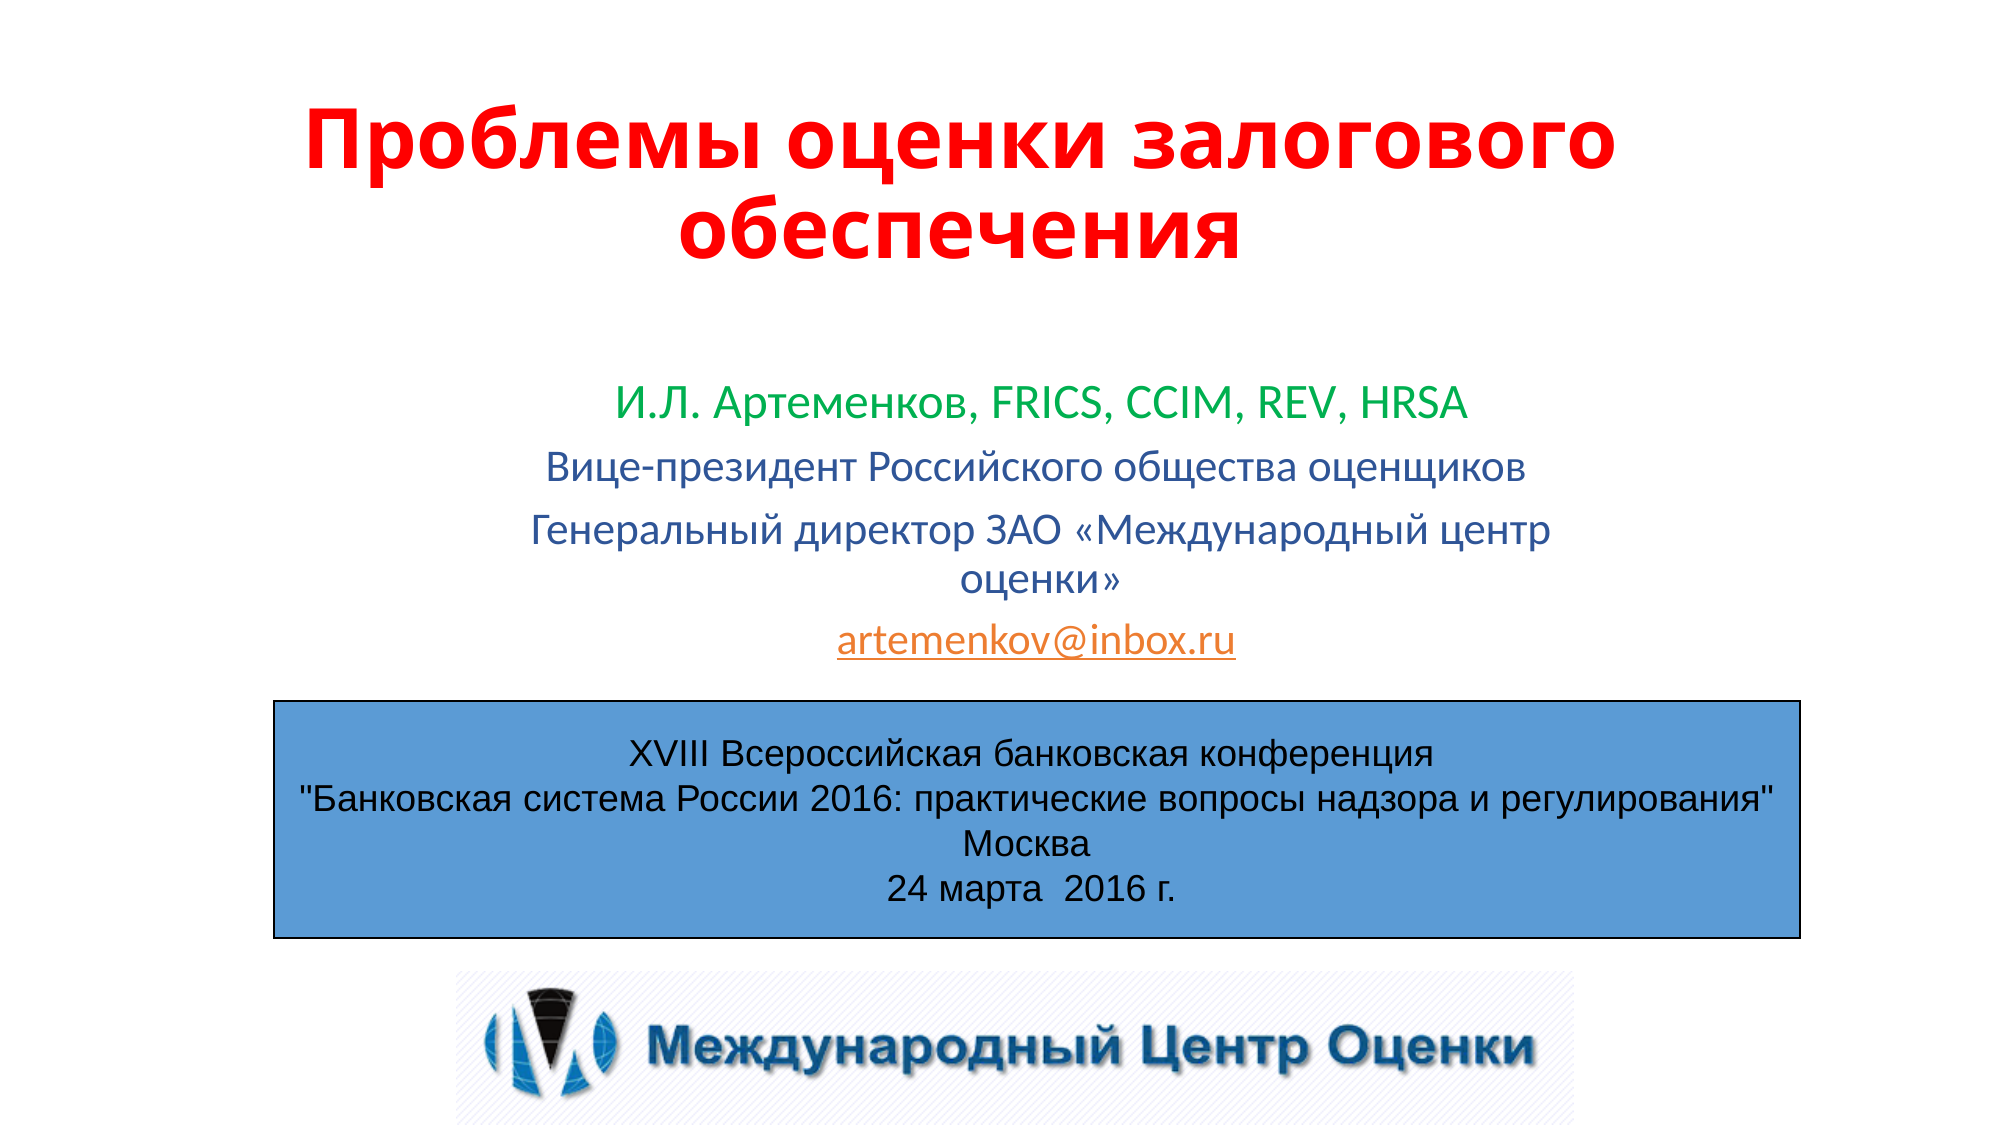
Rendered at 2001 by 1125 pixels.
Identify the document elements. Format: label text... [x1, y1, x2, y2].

text_box XVIII Всероссийская банковская конференция "Банковская система России 2016: практические вопросы надзора и регулирования" Москва 24 марта 2016 г. [273, 701, 1800, 938]
picture [456, 971, 1574, 1125]
subtitle И.Л. Артеменков, FRICS, CCIM, REV, HRSA Вице-президент Российского общества оценщиков Генеральный директор ЗАО «Международный центр оценки» artemenkov@inbox.ru [430, 368, 1653, 675]
title Проблемы оценки залогового обеспечения [189, 47, 1732, 327]
